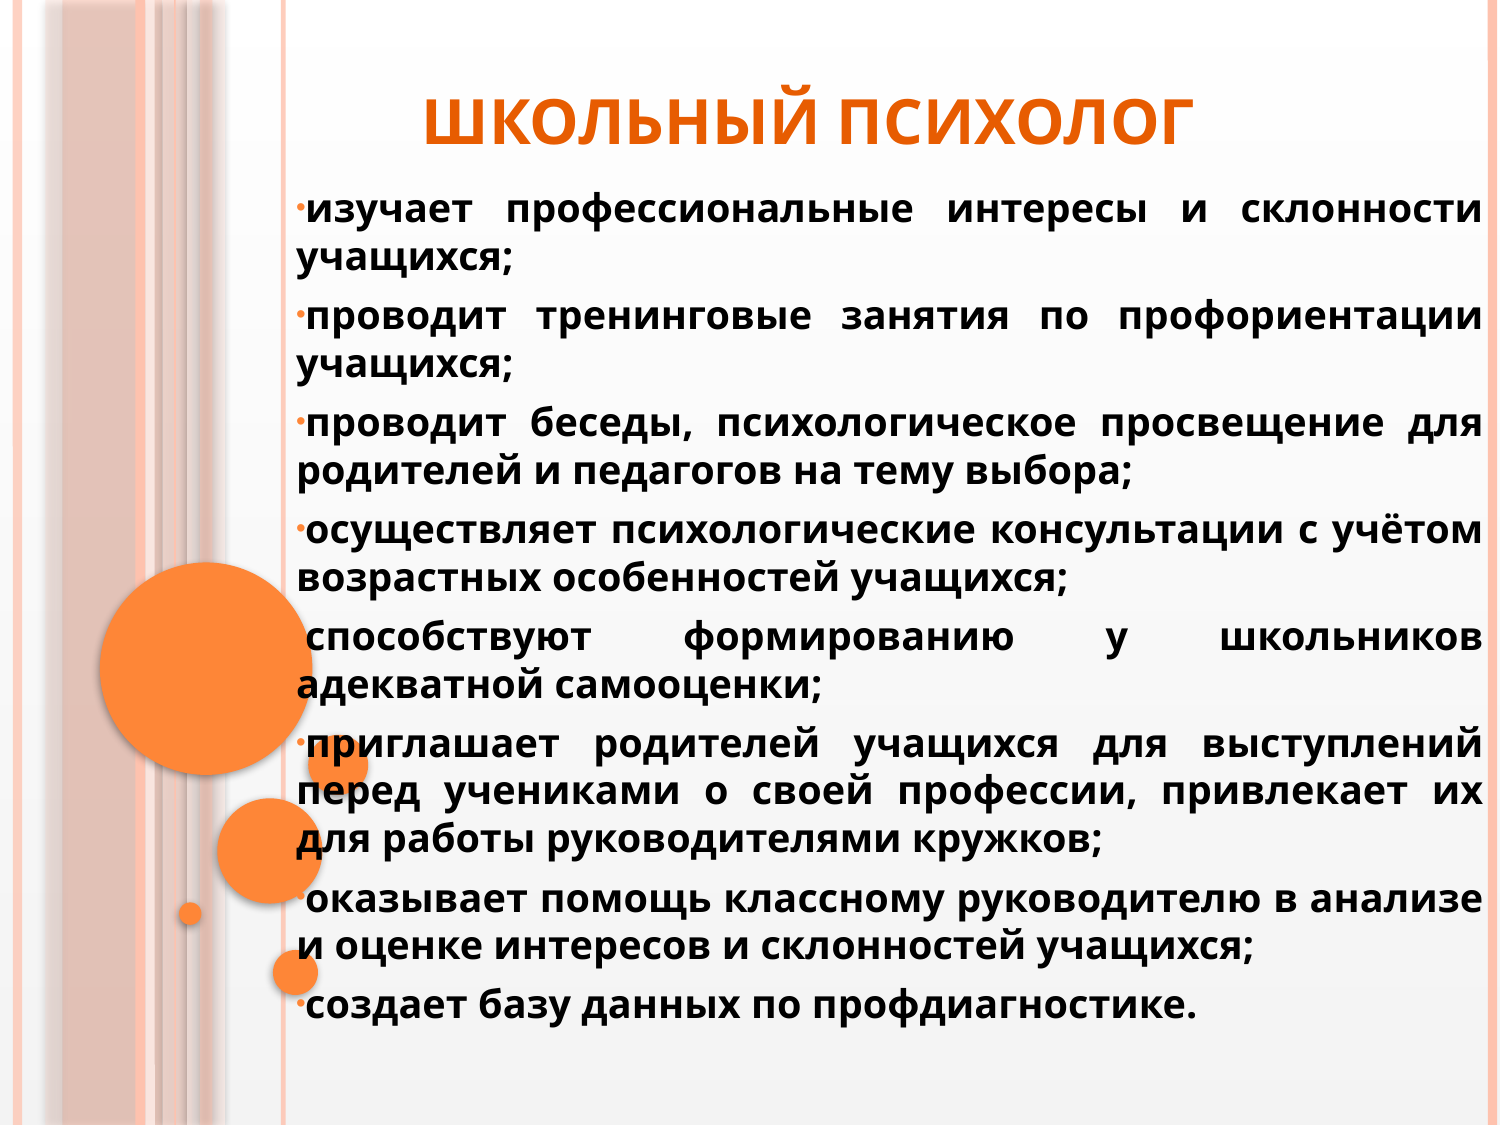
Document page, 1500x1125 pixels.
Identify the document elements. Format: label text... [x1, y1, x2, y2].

list изучает профессиональные интересы и склонности учащихся; проводит тренинговые занятия по профориентации учащихся; проводит беседы, психологическое просвещение для родителей и педагогов на тему выбора; осуществляет психологические консультации с учётом возрастных особенностей учащихся; способствуют формированию у школьников адекватной самооценки; приглашает родителей учащихся для выступлений перед учениками о своей профессии, привлекает их для работы руководителями кружков; оказывает помощь классному руководителю в анализе и оценке интересов и склонностей учащихся; создает базу данных по профдиагностике. [281, 175, 1500, 1047]
title Школьный психолог [117, 0, 1500, 164]
